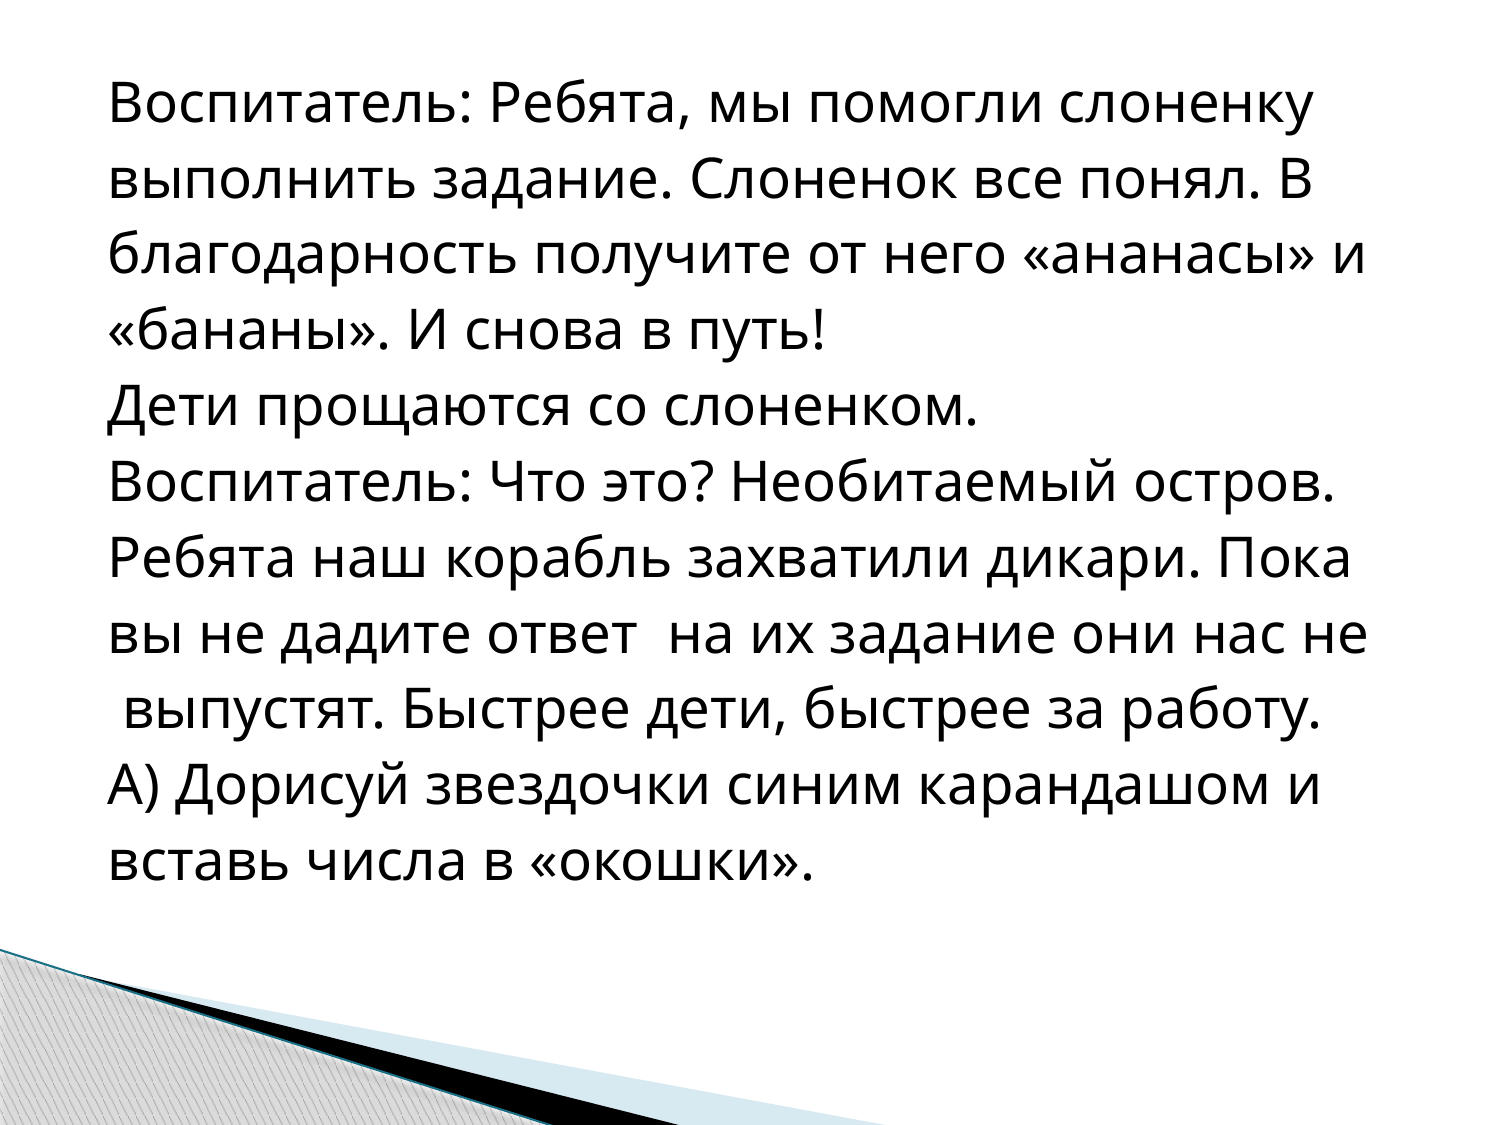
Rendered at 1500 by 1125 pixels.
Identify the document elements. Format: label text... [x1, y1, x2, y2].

list Воспитатель: Ребята, мы помогли слоненку выполнить задание. Слоненок все понял. В благодарность получите от него «ананасы» и «бананы». И снова в путь! Дети прощаются со слоненком. Воспитатель: Что это? Необитаемый остров. Ребята наш корабль захватили дикари. Пока вы не дадите ответ на их задание они нас не выпустят. Быстрее дети, быстрее за работу. А) Дорисуй звездочки синим карандашом и вставь числа в «окошки». [75, 58, 1425, 986]
